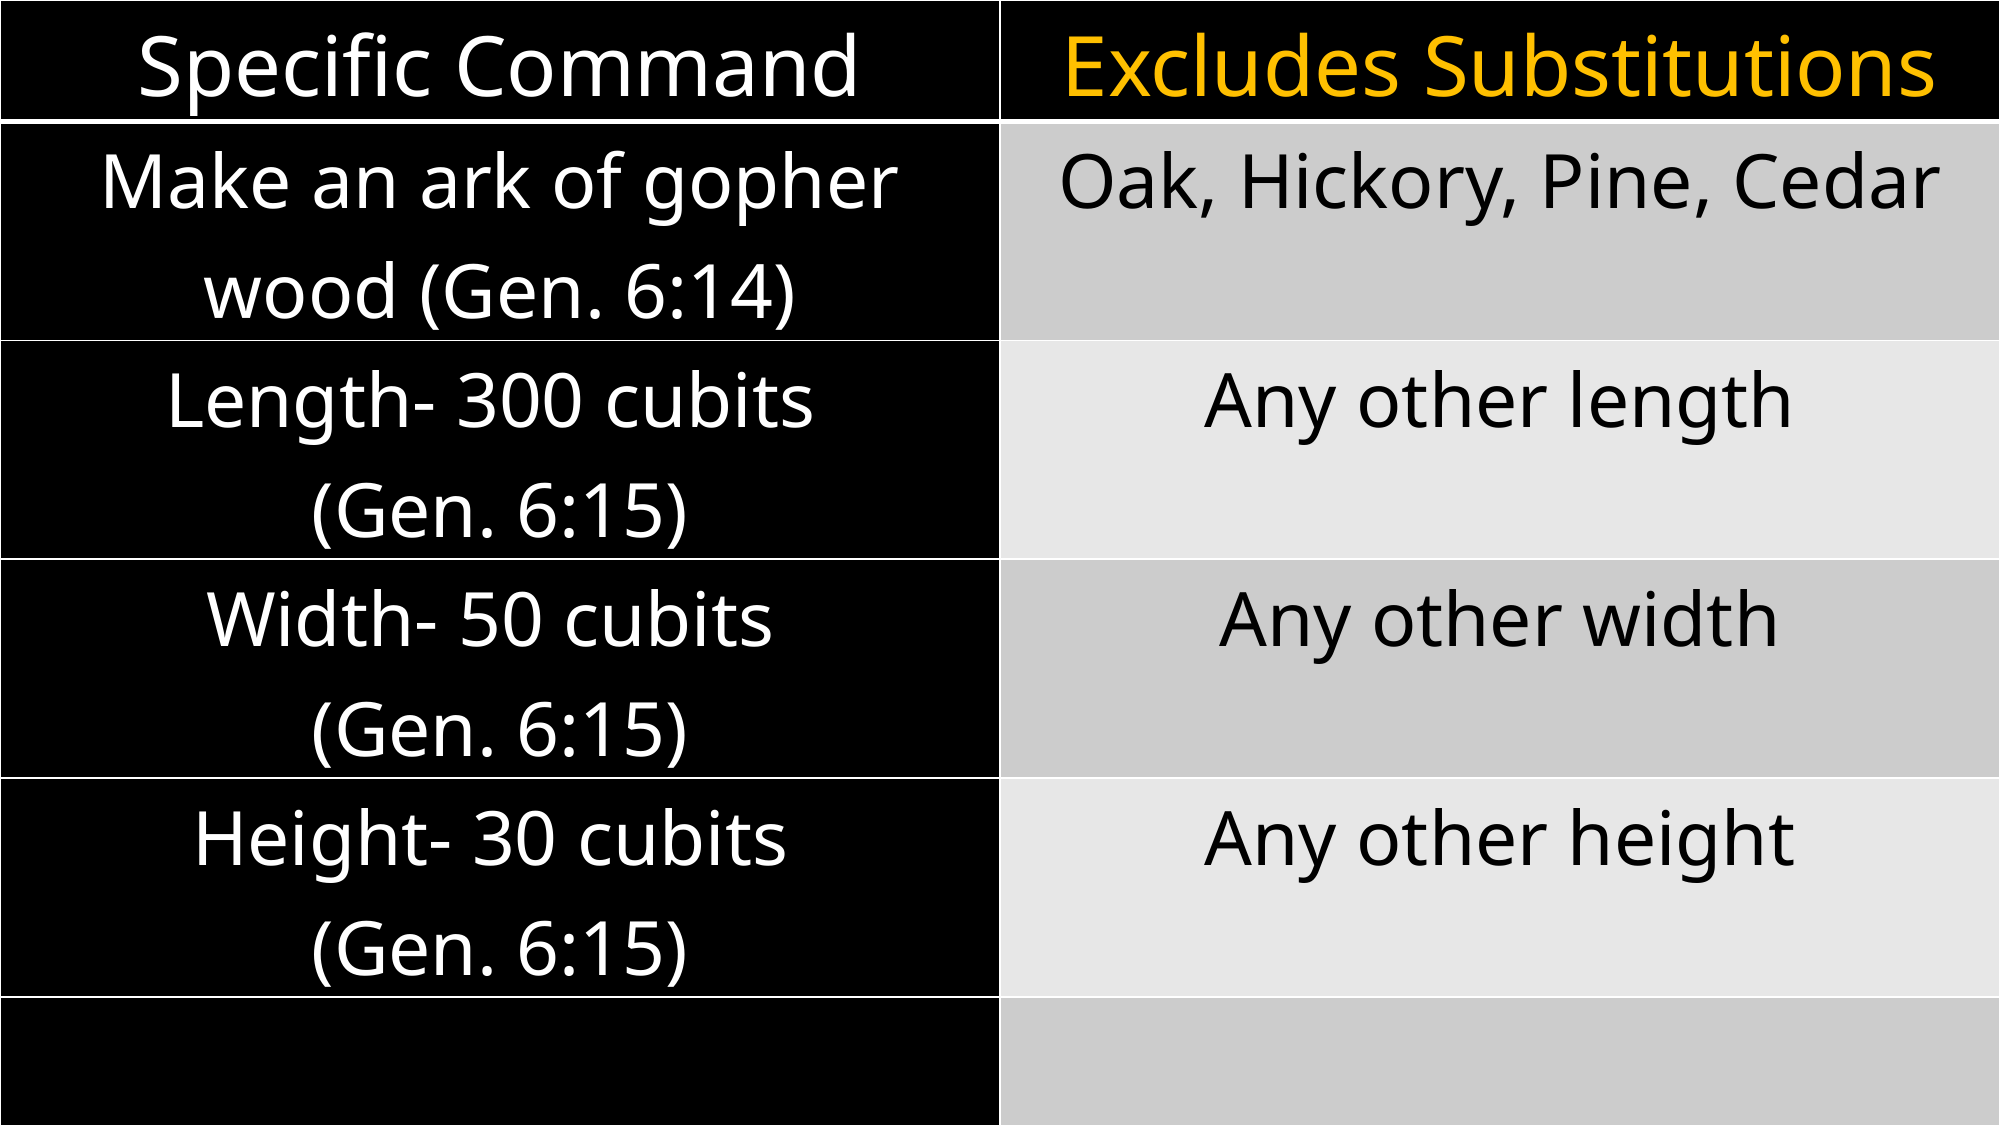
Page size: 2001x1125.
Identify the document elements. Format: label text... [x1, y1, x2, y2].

table_cell Any other length [1001, 341, 1999, 558]
table_cell [1001, 998, 1999, 1125]
table_cell Any other width [1001, 560, 1999, 777]
table_cell Oak, Hickory, Pine, Cedar [1001, 124, 1999, 340]
table_cell Length- 300 cubits (Gen. 6:15) [1, 341, 999, 558]
table_cell Any other height [1001, 779, 1999, 996]
table_cell Height- 30 cubits (Gen. 6:15) [1, 779, 999, 996]
table_header Excludes Substitutions [1001, 1, 1999, 119]
table_cell [1, 998, 999, 1125]
table_cell Width- 50 cubits (Gen. 6:15) [1, 560, 999, 777]
table_header Specific Command [1, 1, 999, 119]
table_cell Make an ark of gopher wood (Gen. 6:14) [1, 124, 999, 340]
